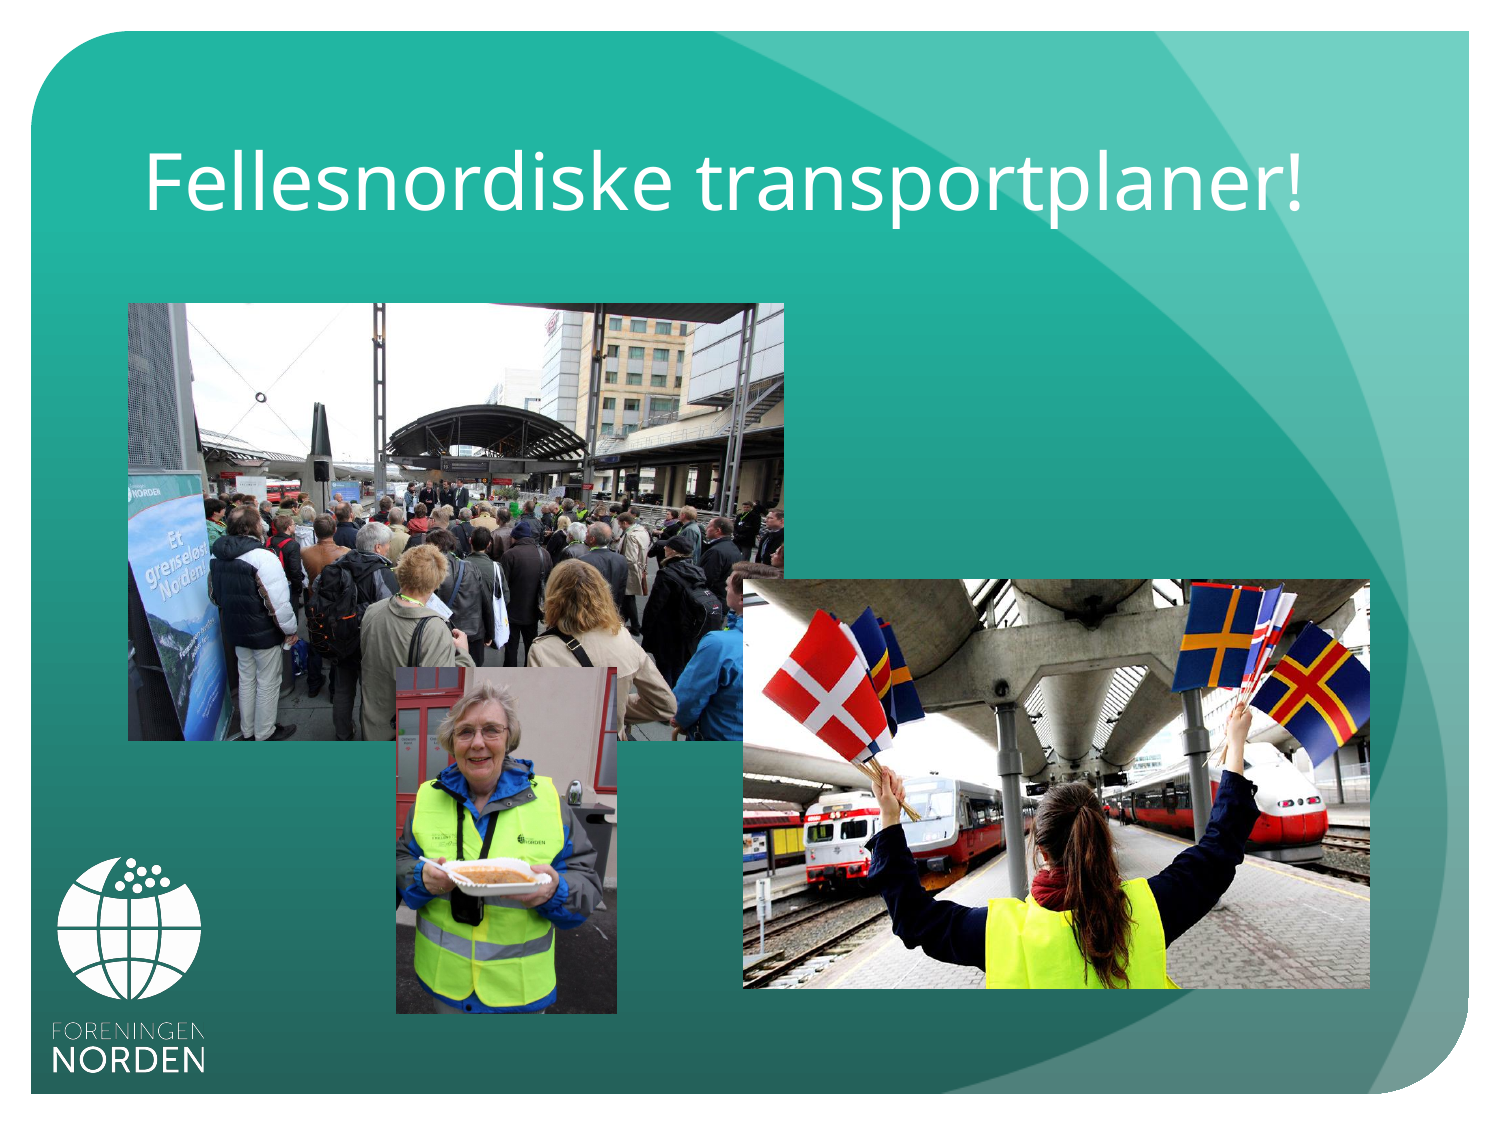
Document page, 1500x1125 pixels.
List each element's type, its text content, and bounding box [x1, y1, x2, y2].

picture [24, 30, 1473, 1094]
title Fellesnordiske transportplaner! [127, 62, 1372, 234]
